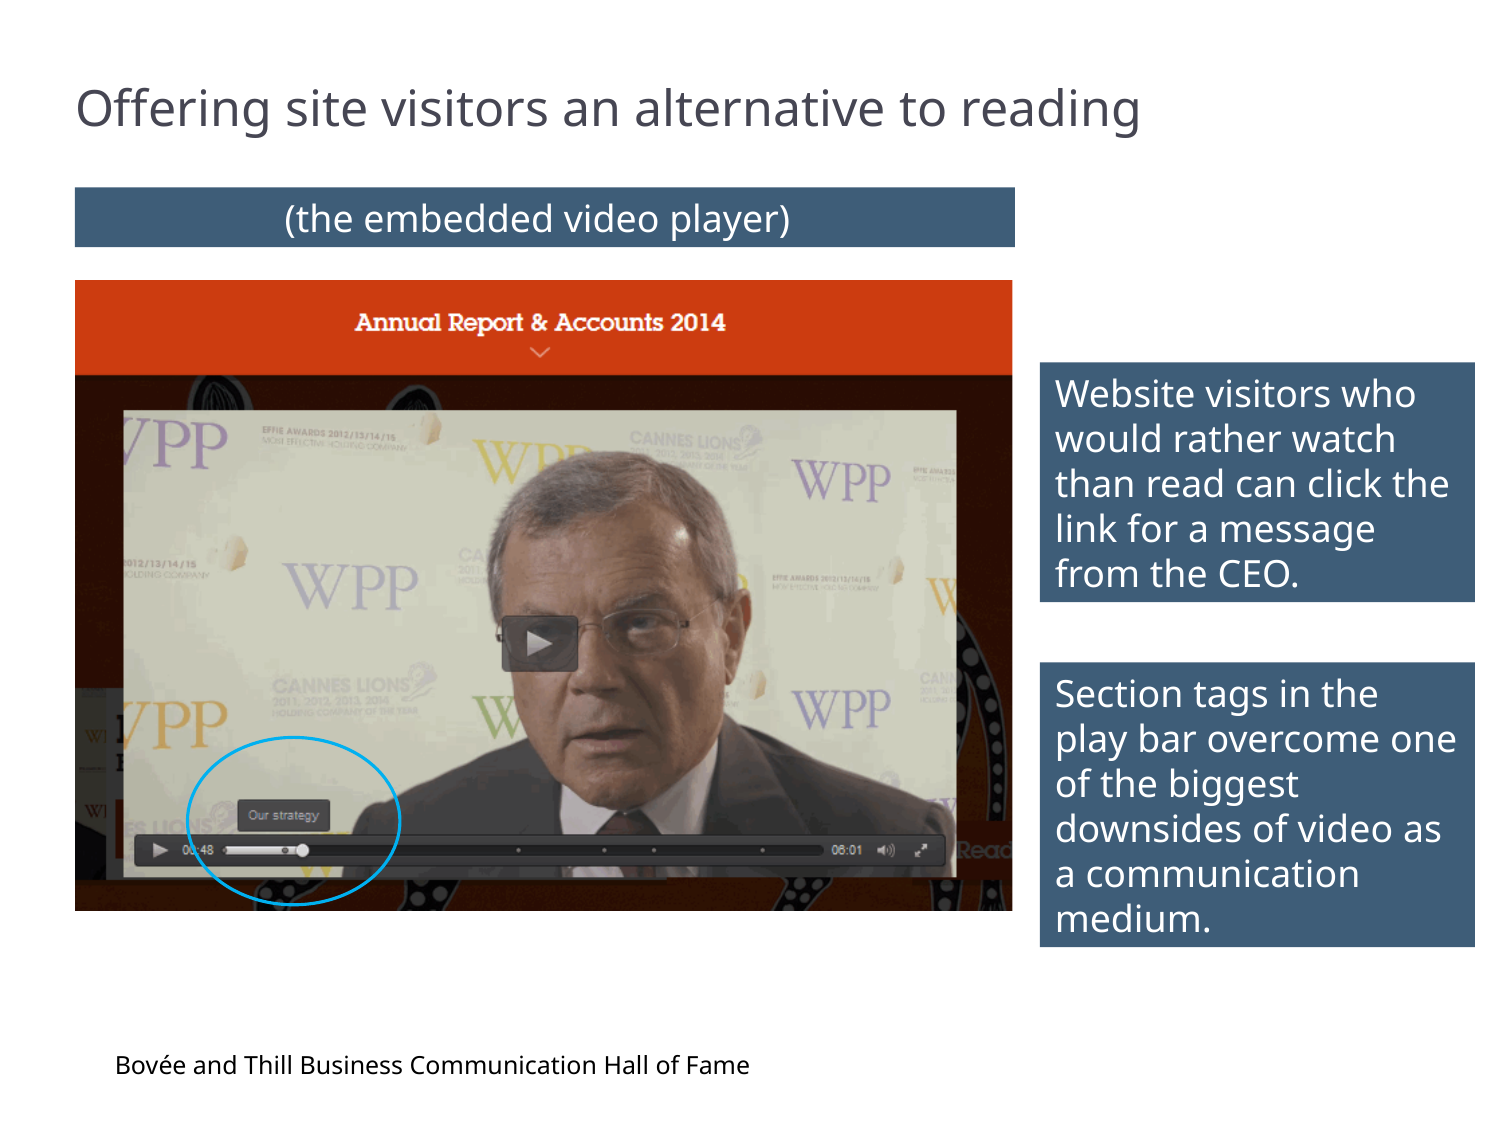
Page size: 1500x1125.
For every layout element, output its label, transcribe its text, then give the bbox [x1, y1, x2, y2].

text_box Section tags in the play bar overcome one of the biggest downsides of video as a communication medium. [1039, 662, 1475, 948]
text_box (the embedded video player) [74, 187, 1015, 248]
picture [74, 280, 1013, 924]
title Offering site visitors an alternative to reading [75, 24, 1475, 188]
text_box Website visitors who would rather watch than read can click the link for a message from the CEO. [1039, 362, 1475, 603]
